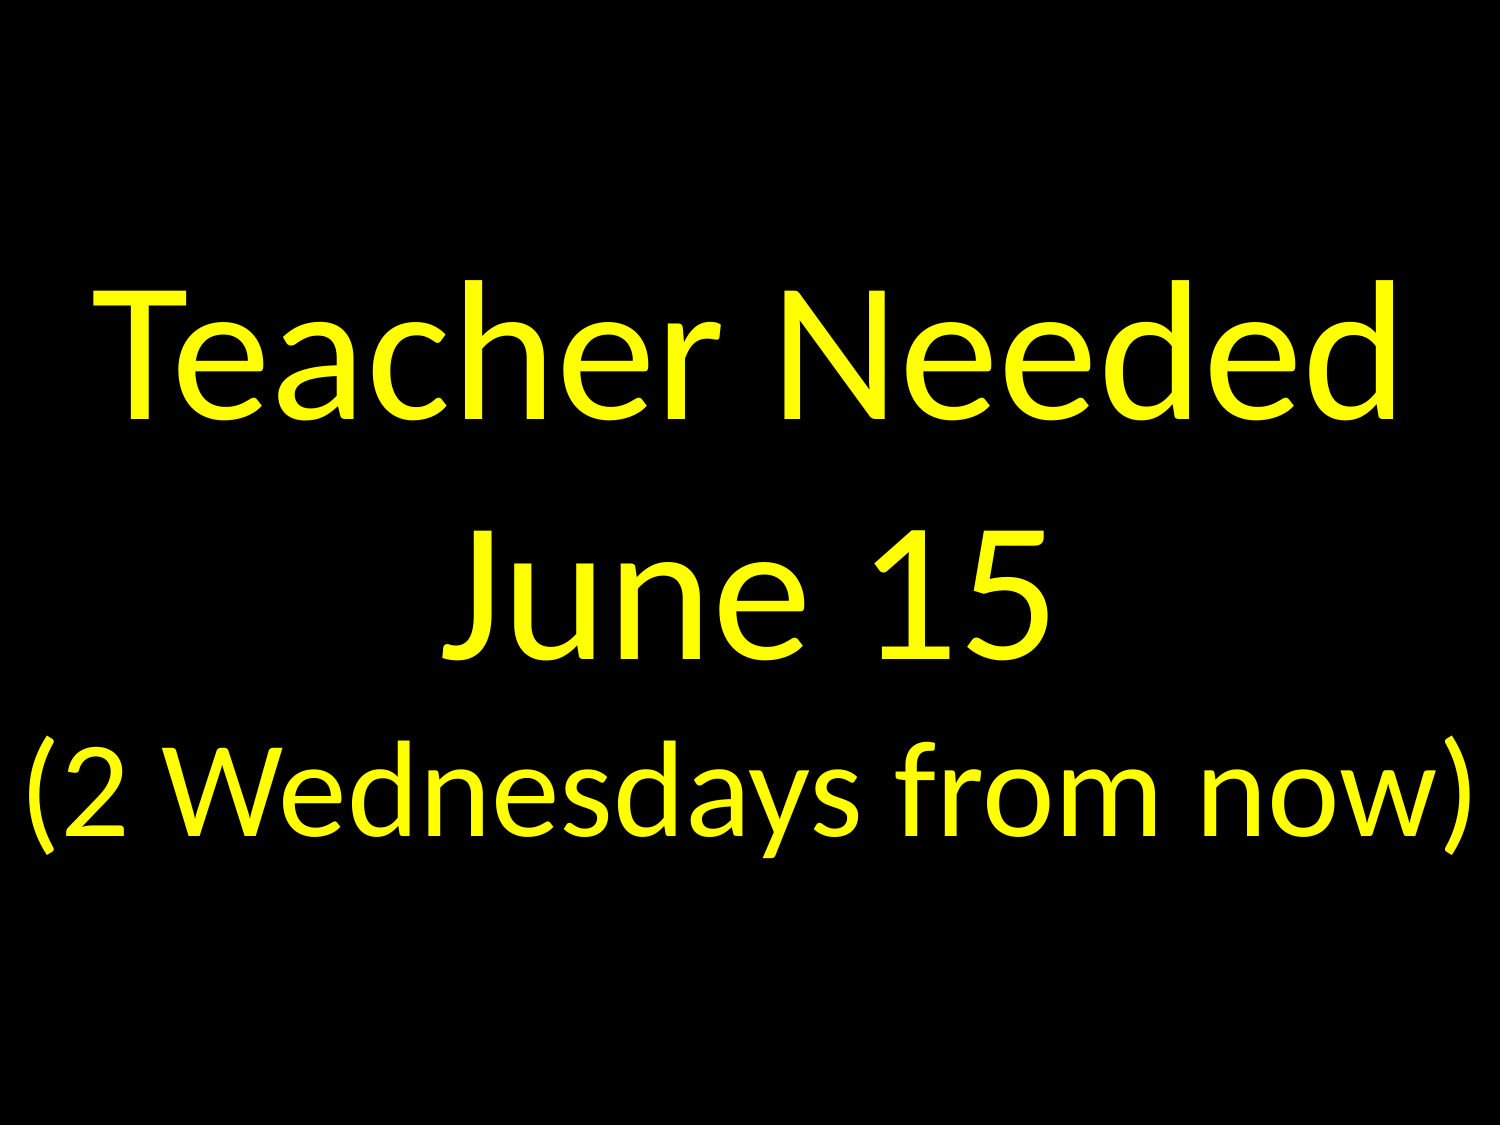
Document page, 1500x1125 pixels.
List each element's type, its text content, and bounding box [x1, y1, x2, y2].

text_box Teacher Needed June 15 (2 Wednesdays from now) [0, 211, 1500, 872]
